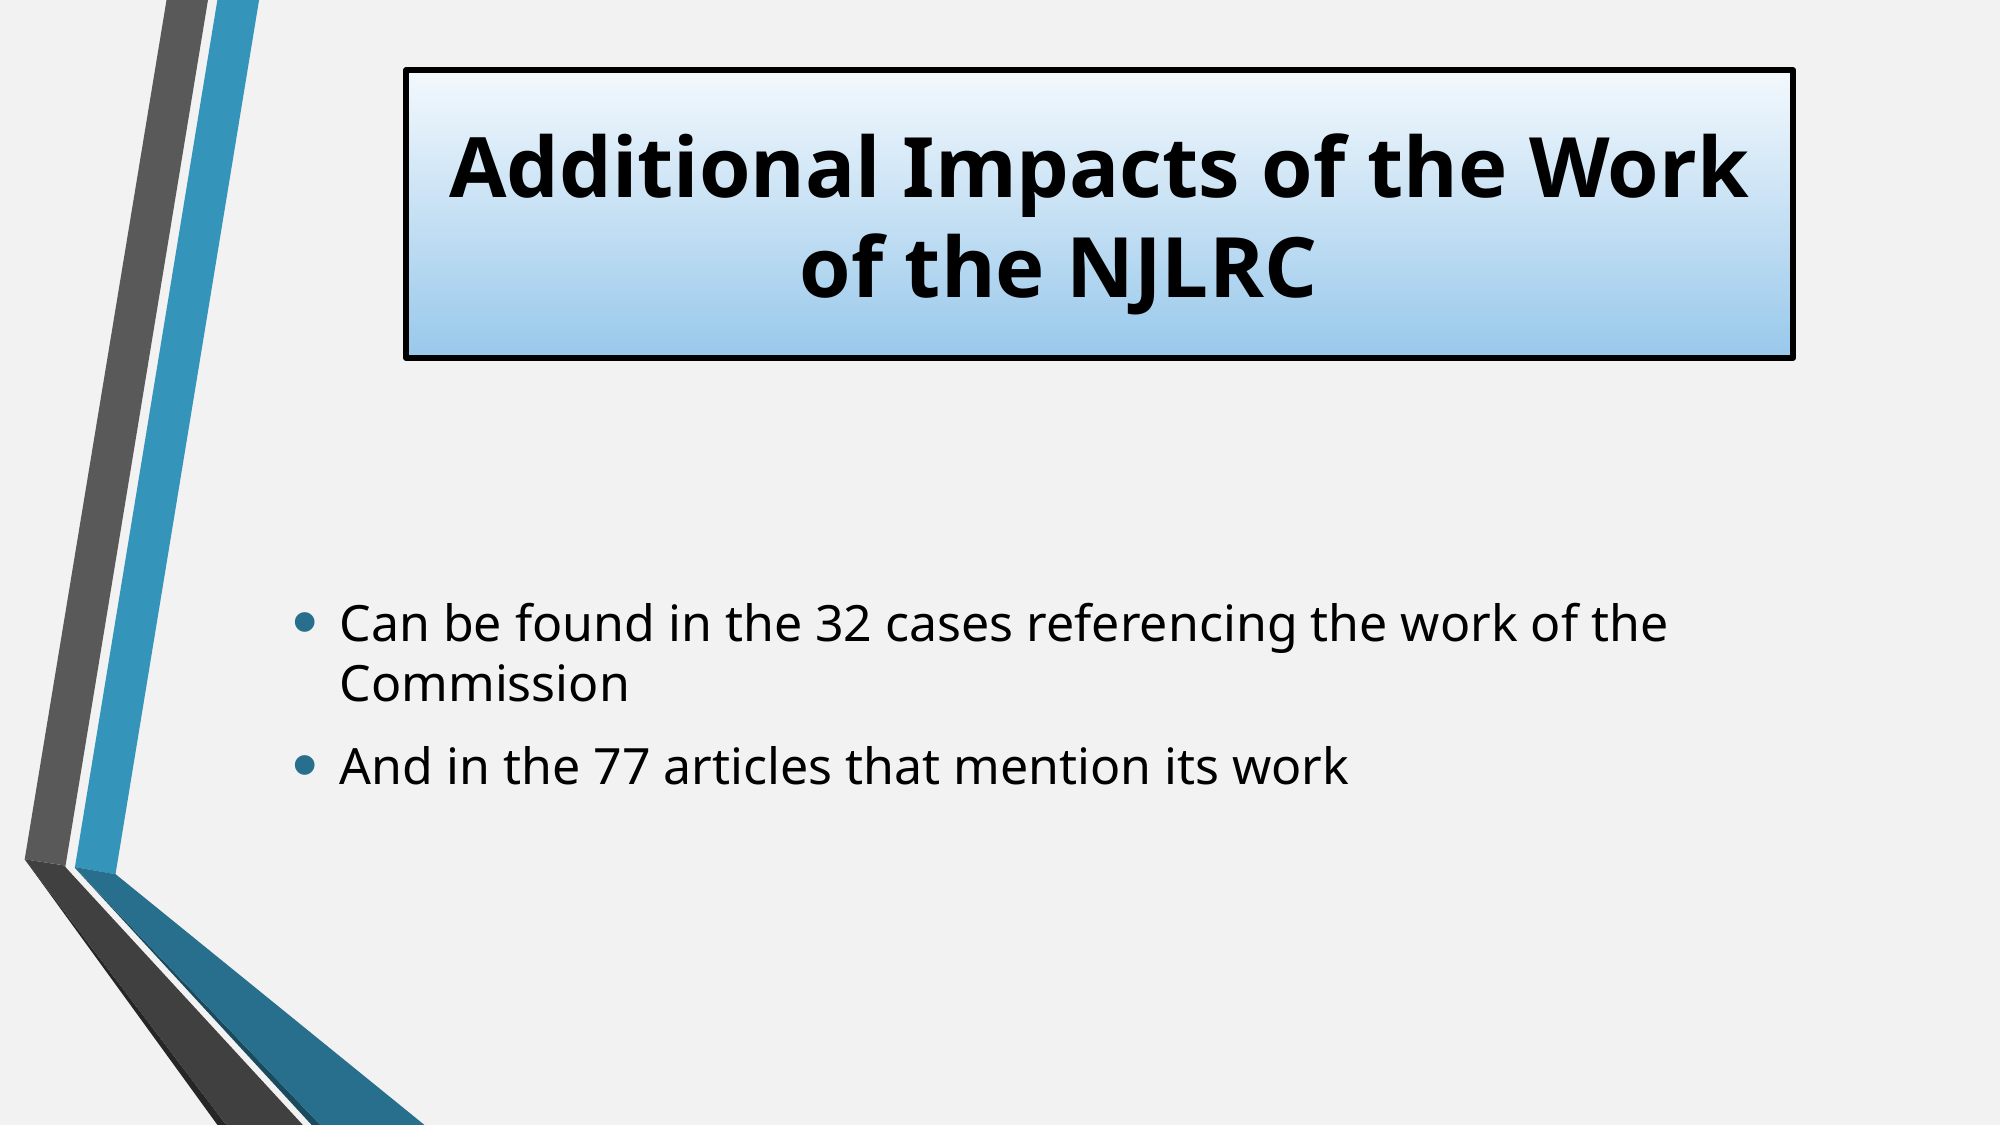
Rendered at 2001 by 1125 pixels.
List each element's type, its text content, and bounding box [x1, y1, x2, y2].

list Can be found in the 32 cases referencing the work of the Commission And in the 77 articles that mention its work [277, 432, 1922, 954]
title Additional Impacts of the Work of the NJLRC [405, 69, 1794, 359]
